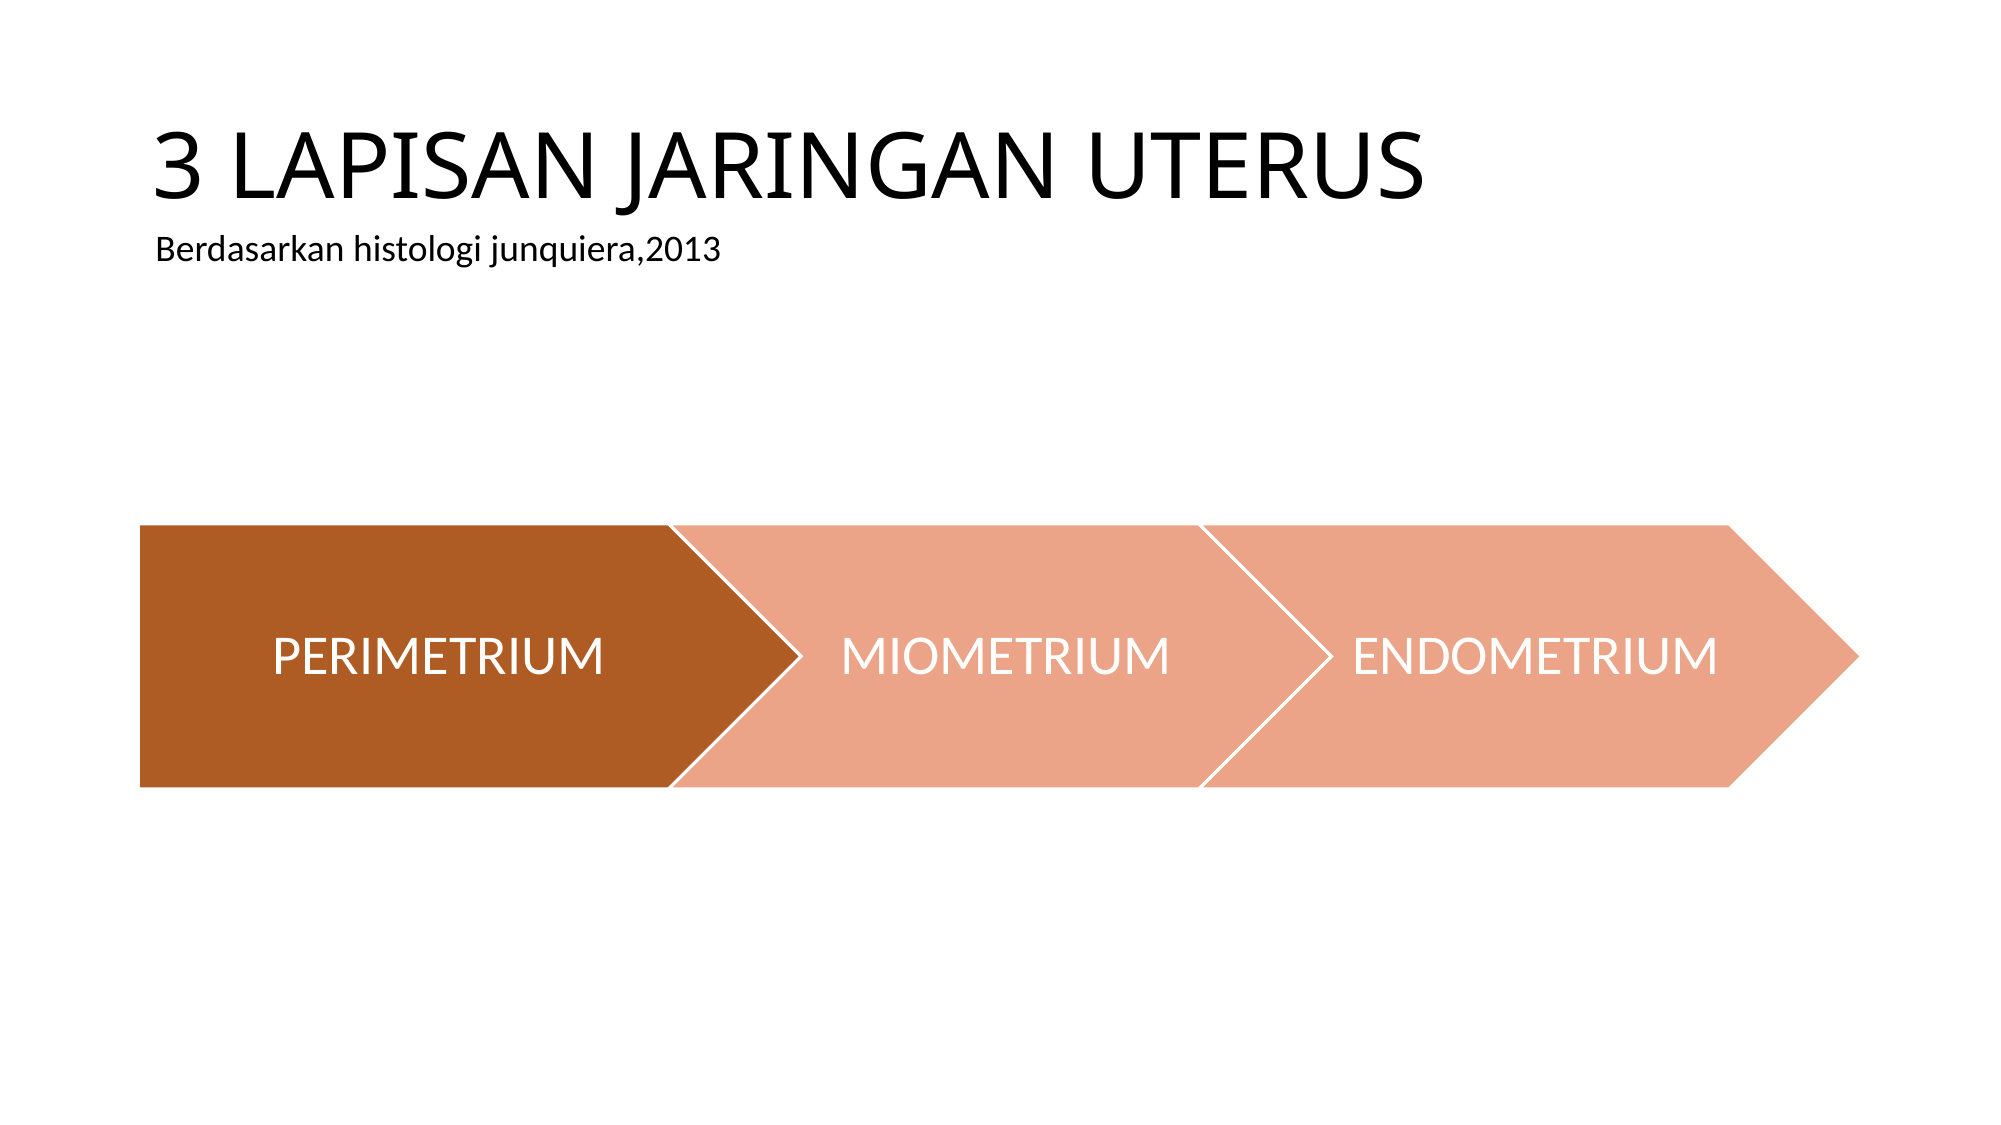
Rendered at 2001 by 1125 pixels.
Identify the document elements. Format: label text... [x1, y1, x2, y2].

text_box Berdasarkan histologi junquiera,2013 [140, 216, 737, 277]
title 3 LAPISAN JARINGAN UTERUS [137, 59, 1863, 278]
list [137, 299, 1863, 1014]
